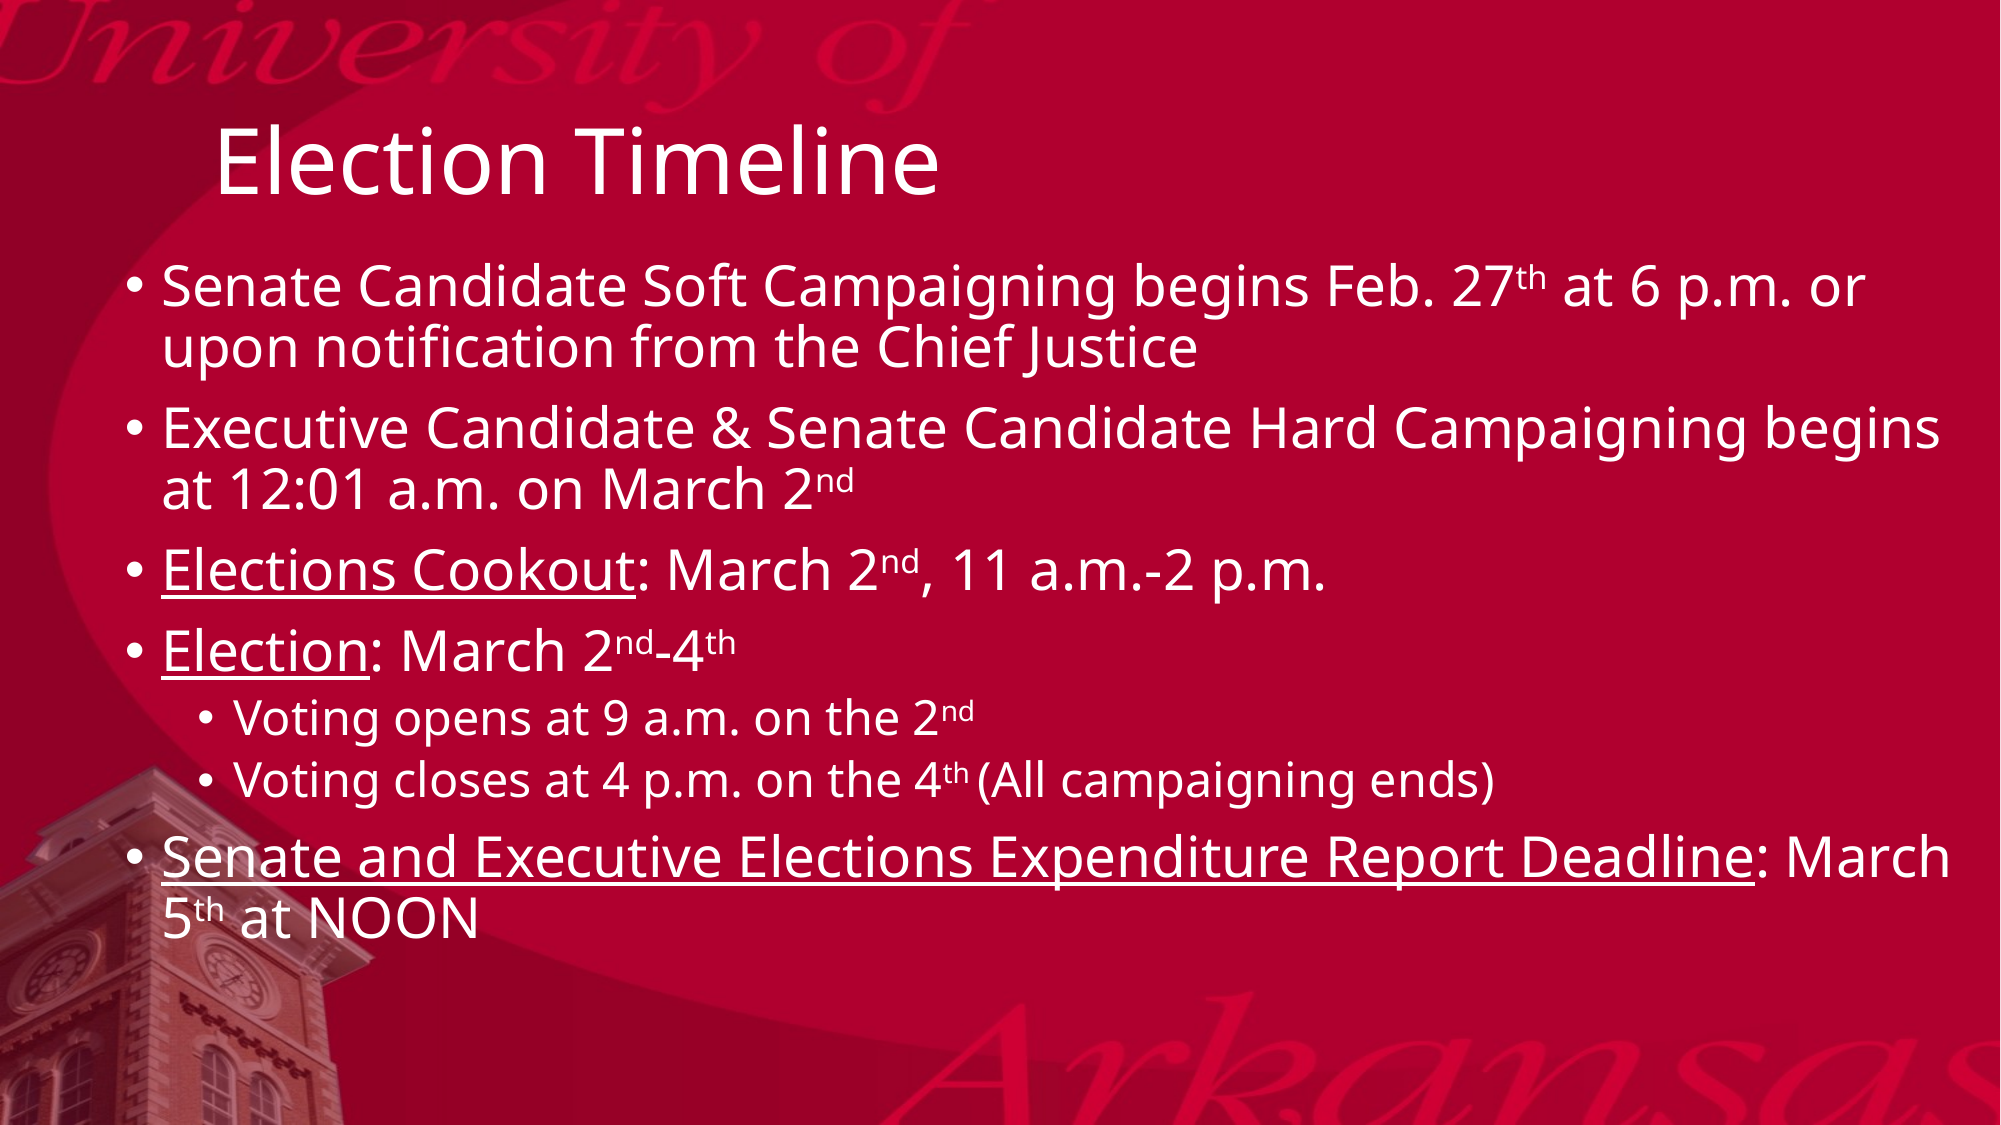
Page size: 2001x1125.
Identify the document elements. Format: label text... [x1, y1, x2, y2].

title Election Timeline [197, 55, 1922, 249]
list Senate Candidate Soft Campaigning begins Feb. 27th at 6 p.m. or upon notification from the Chief Justice Executive Candidate & Senate Candidate Hard Campaigning begins at 12:01 a.m. on March 2nd Elections Cookout: March 2nd, 11 a.m.-2 p.m. Election: March 2nd-4th Voting opens at 9 a.m. on the 2nd Voting closes at 4 p.m. on the 4th (All campaigning ends) Senate and Executive Elections Expenditure Report Deadline: March 5th at NOON [109, 249, 2000, 964]
picture [0, 0, 2001, 1125]
